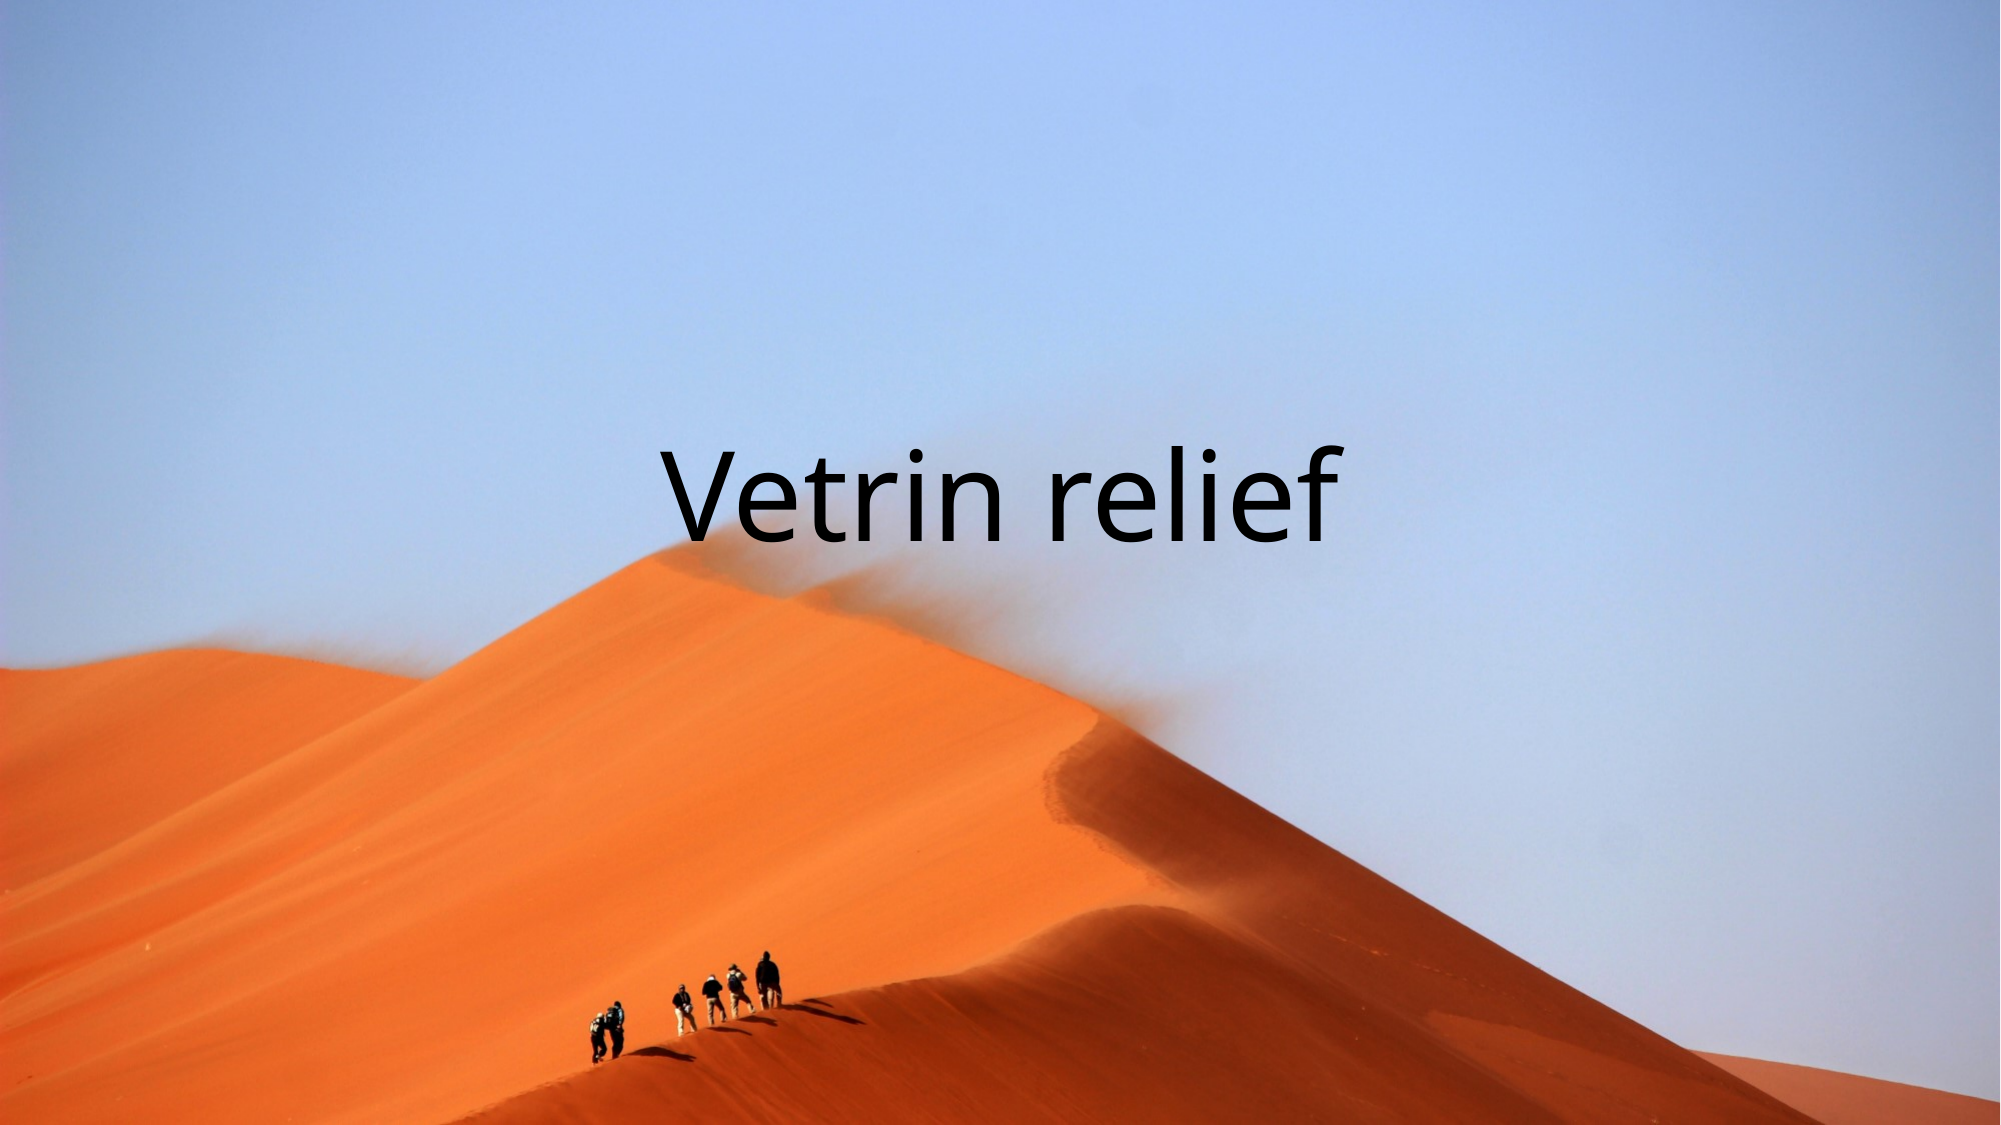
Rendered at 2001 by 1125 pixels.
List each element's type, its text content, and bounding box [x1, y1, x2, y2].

subtitle [249, 590, 1750, 863]
title Vetrin relief [249, 184, 1750, 576]
picture [0, 0, 2001, 1125]
